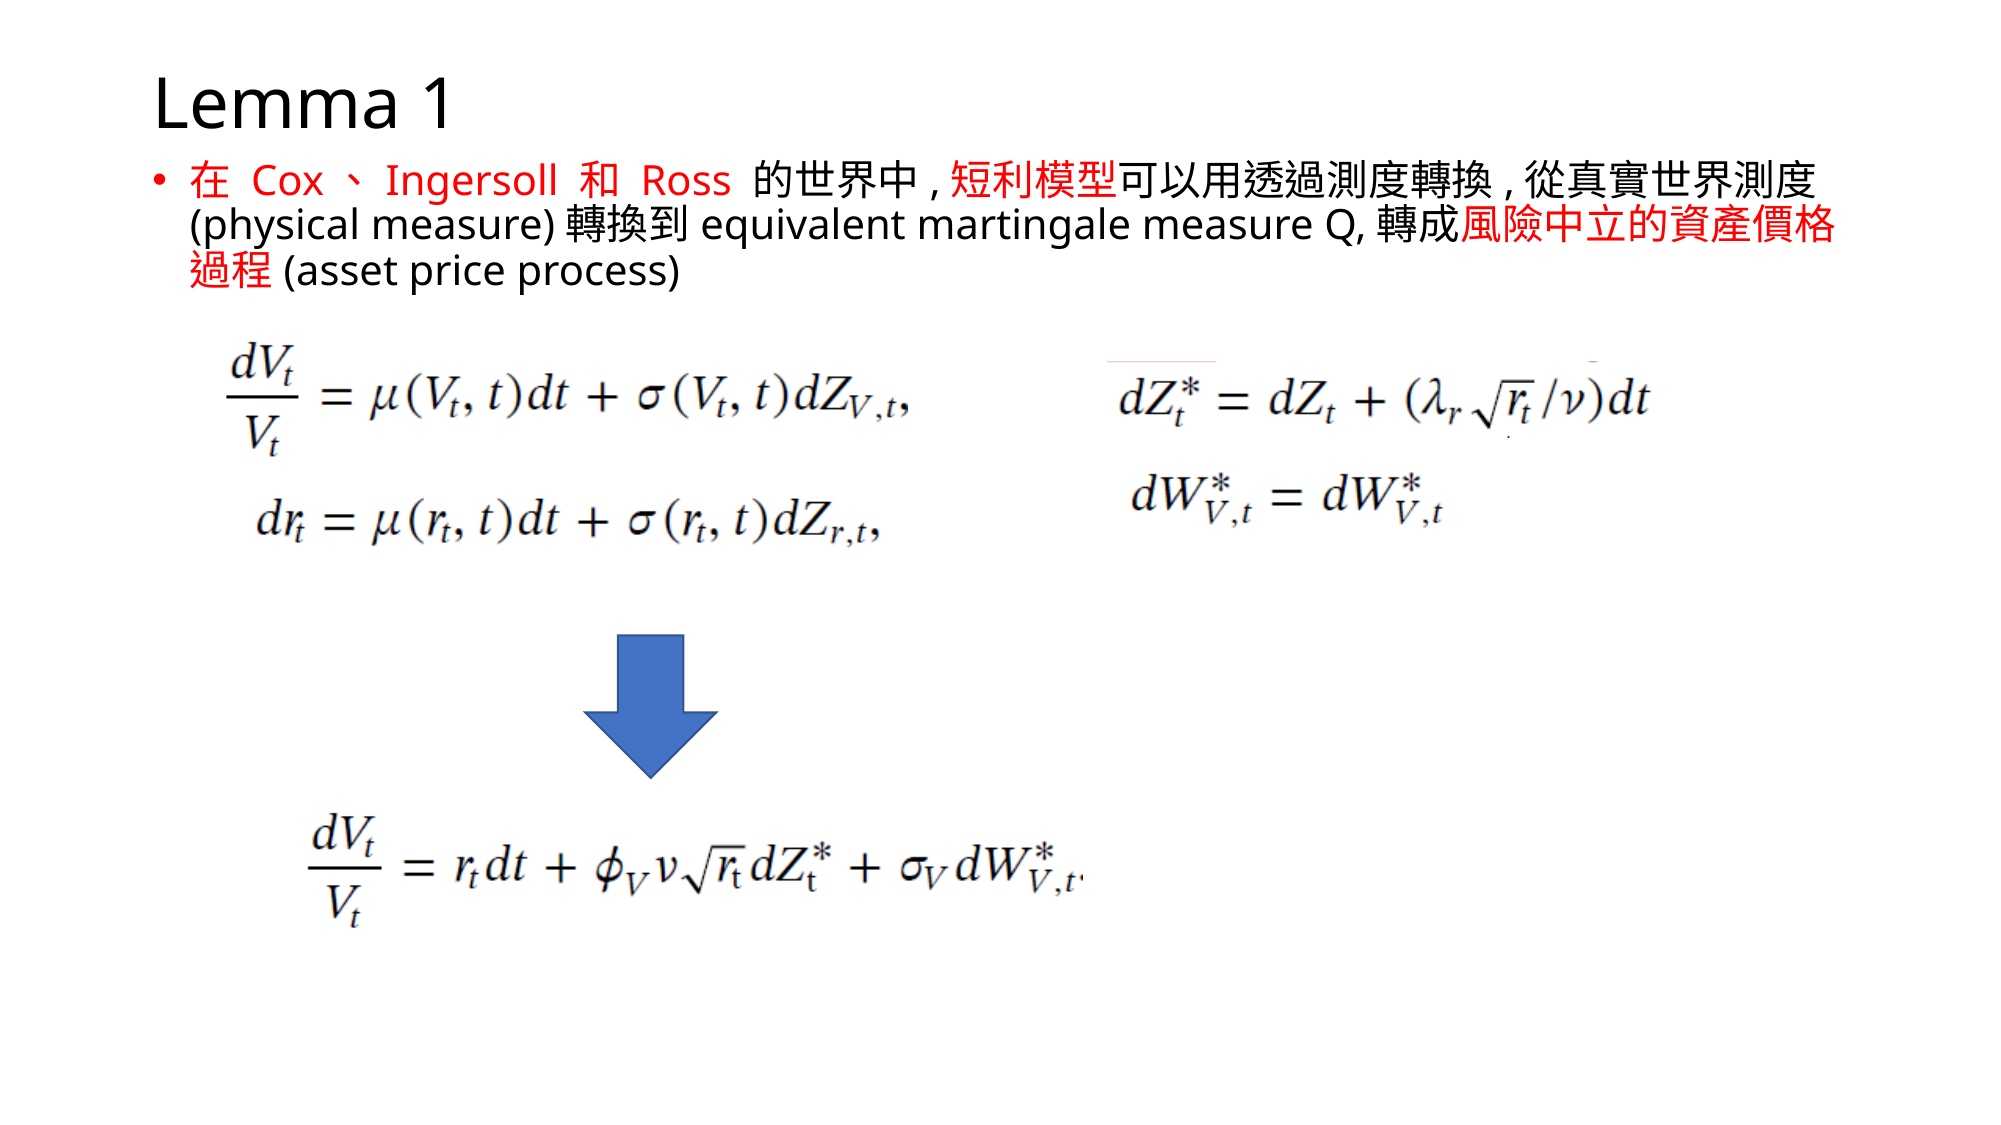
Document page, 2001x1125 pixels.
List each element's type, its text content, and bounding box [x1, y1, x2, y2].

list 在 Cox、Ingersoll 和 Ross 的世界中,短利模型可以用透過測度轉換,從真實世界測度(physical measure)轉換到equivalent martingale measure Q,轉成風險中立的資產價格過程(asset price process) [137, 151, 1863, 1014]
picture [189, 311, 908, 571]
text_box [582, 634, 719, 724]
picture [1114, 457, 1447, 542]
picture [241, 724, 1083, 942]
picture [1107, 361, 1663, 438]
title Lemma 1 [137, 59, 1863, 151]
